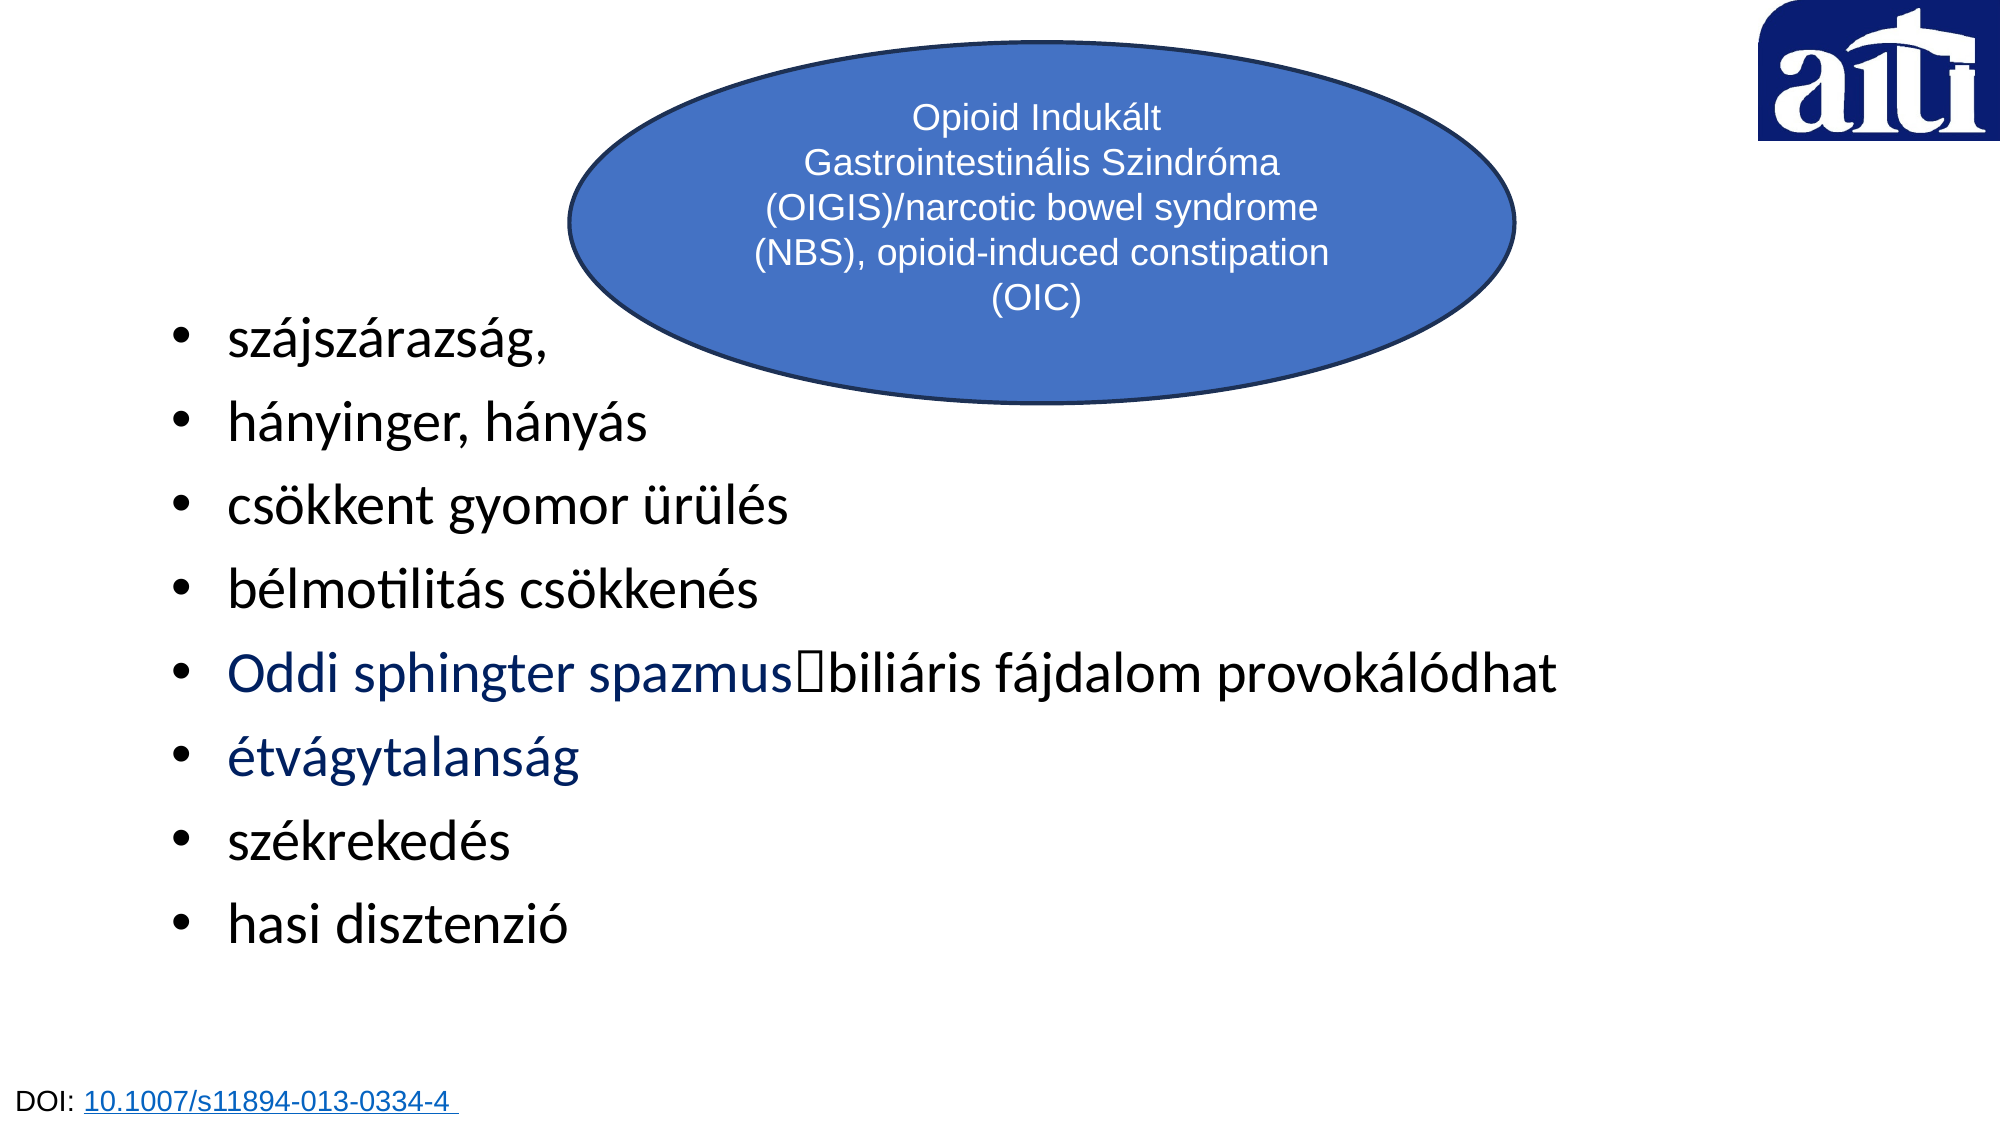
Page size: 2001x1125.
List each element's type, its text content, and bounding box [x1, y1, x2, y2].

text_box DOI: 10.1007/s11894-013-0334-4 [0, 1074, 1000, 1125]
text_box Opioid Indukált ​ Gastrointestinális Szindróma (OIGIS)/narcotic bowel syndrome (NBS), opioid-induced constipation (OIC) [567, 40, 1517, 406]
picture [1758, 0, 2000, 142]
list szájszárazság, ​ hányinger, hányás​ csökkent gyomor ürülés​ bélmotilitás csökkenés​ Oddi sphingter spazmusbiliáris fájdalom provokálódhat étvágytalanság székrekedés hasi disztenzió [137, 299, 1863, 1014]
